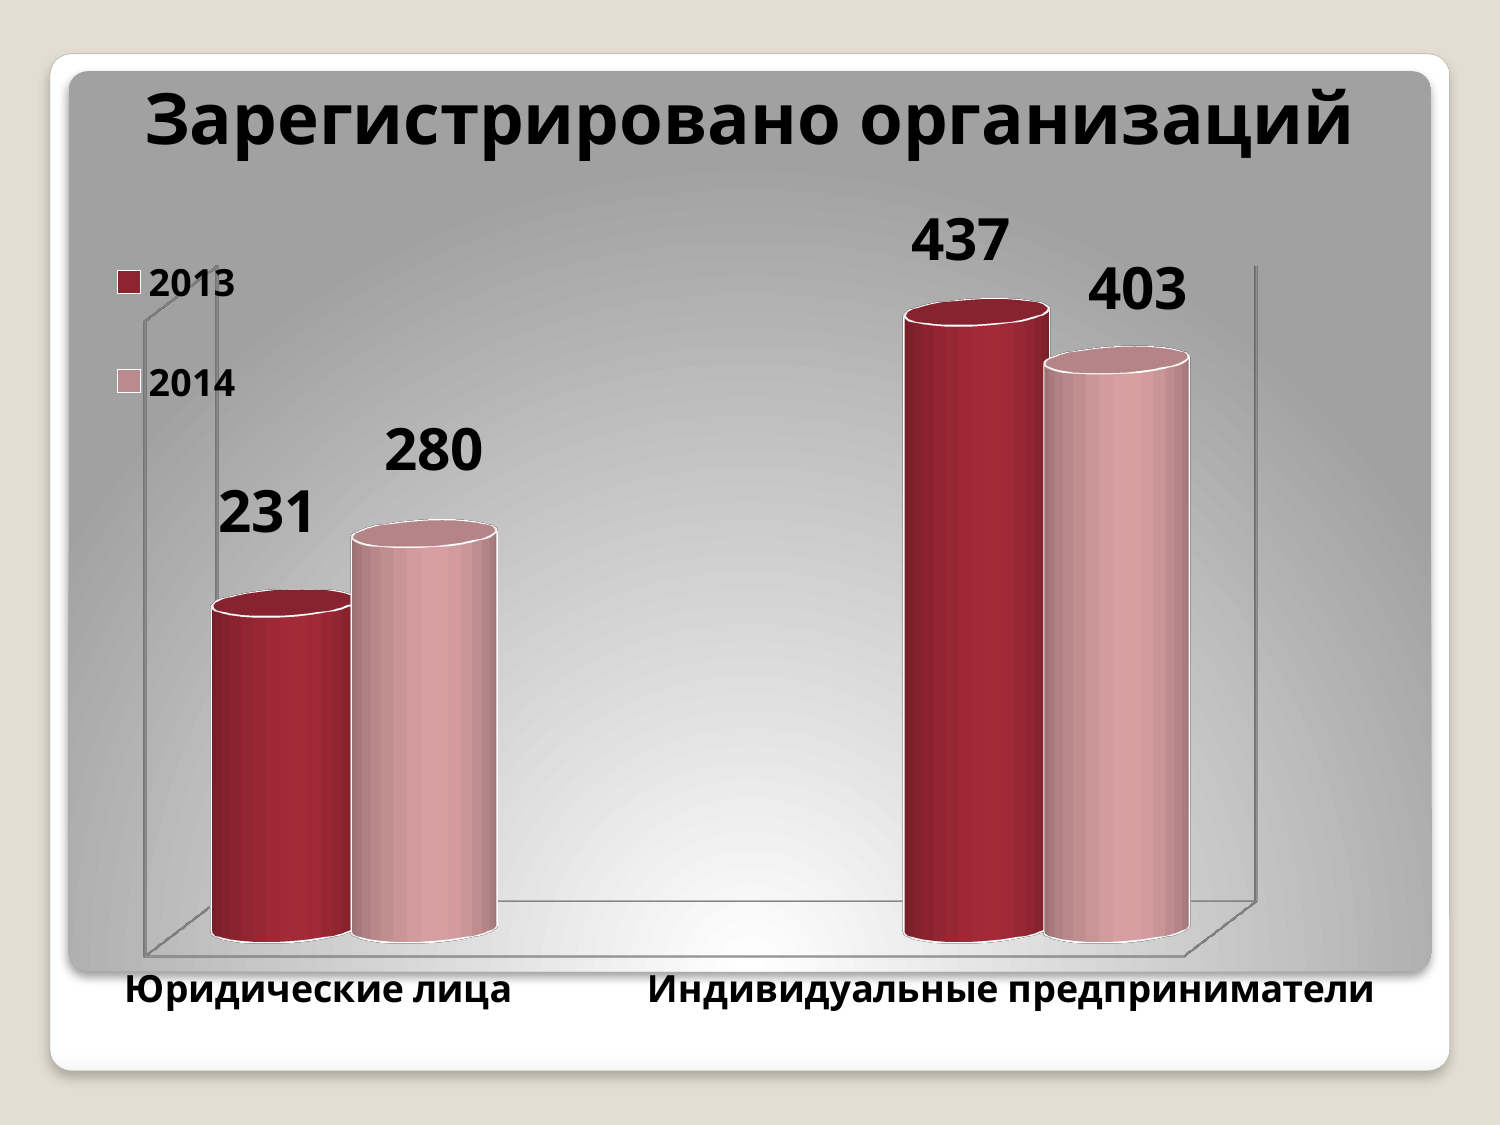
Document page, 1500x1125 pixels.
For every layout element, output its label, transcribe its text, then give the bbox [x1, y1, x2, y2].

text_box Зарегистрировано организаций [64, 66, 1436, 166]
chart [41, 172, 1459, 1077]
